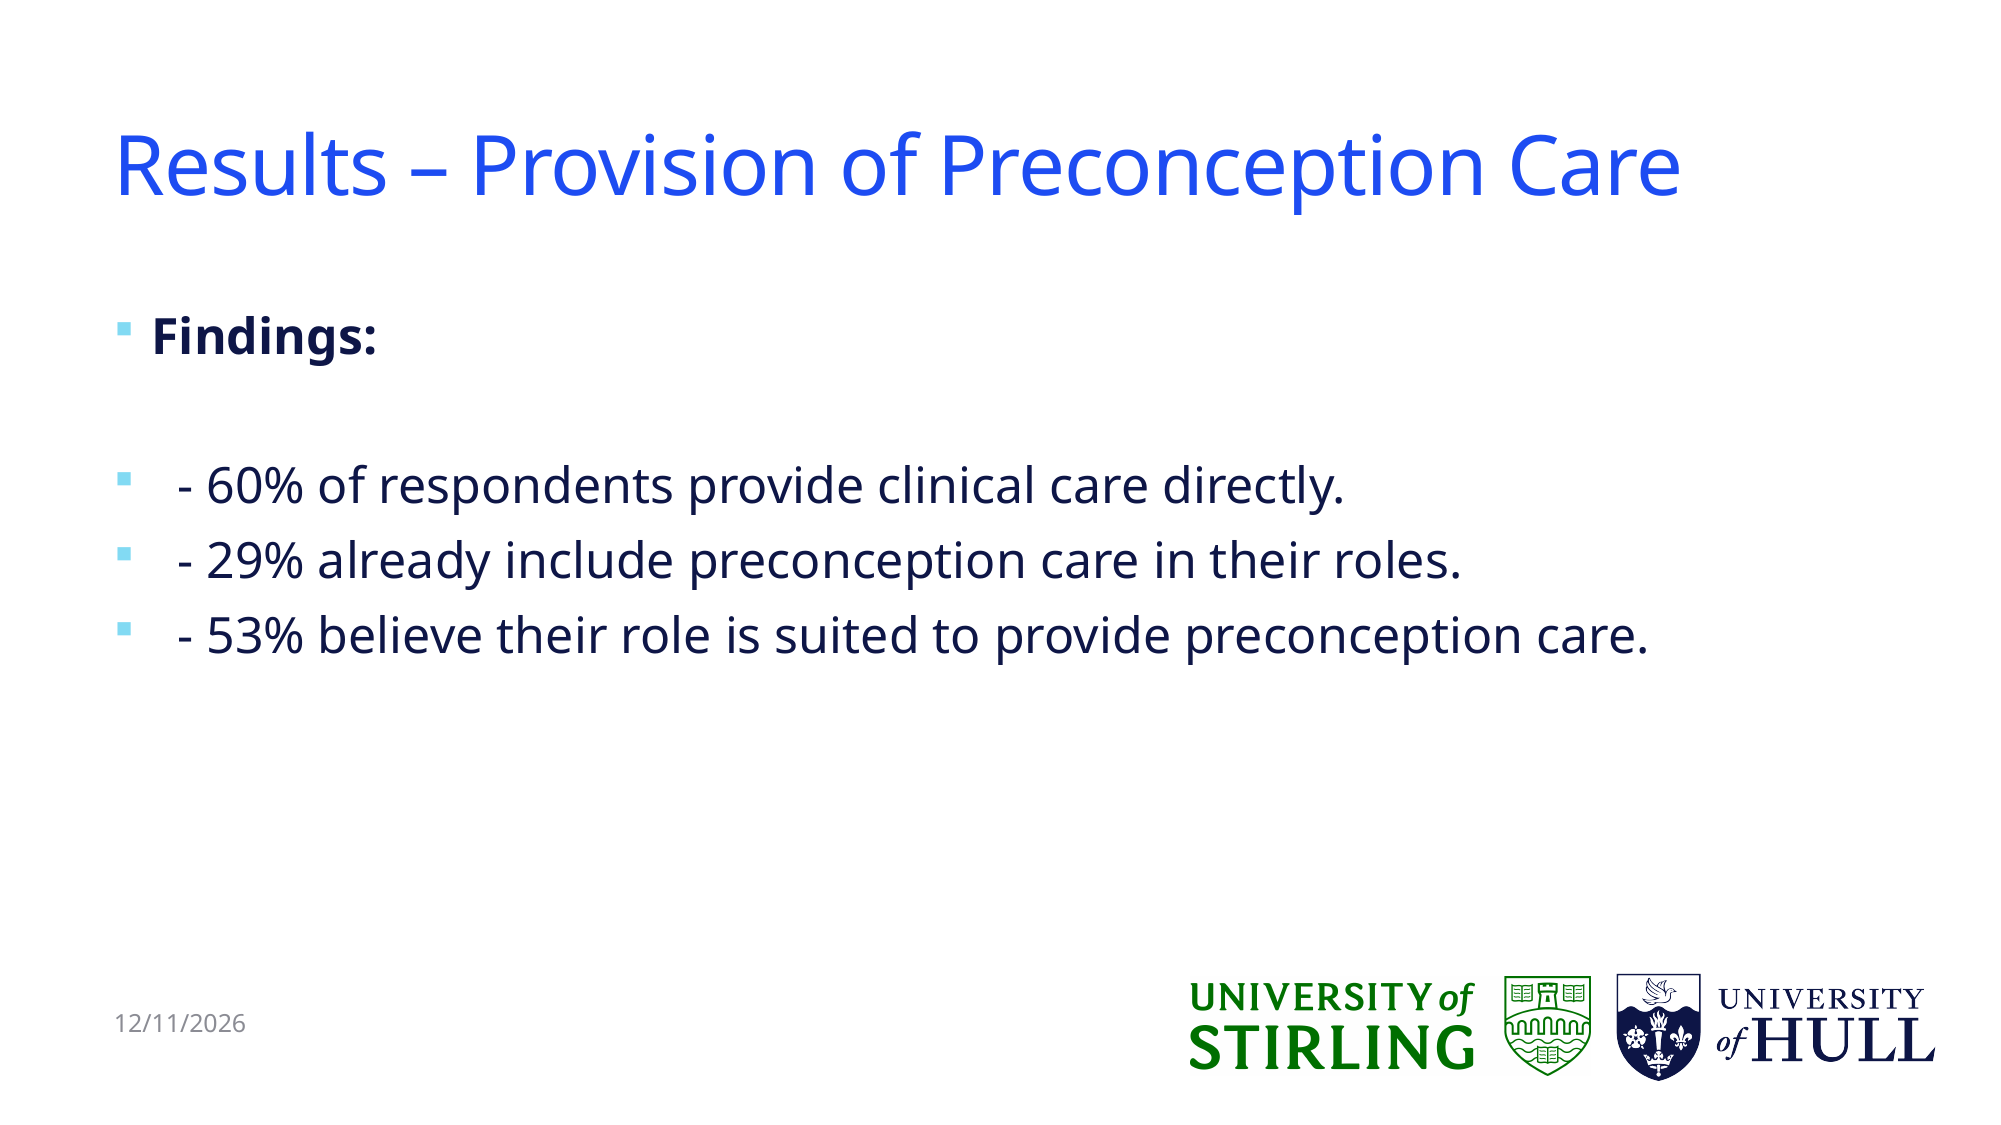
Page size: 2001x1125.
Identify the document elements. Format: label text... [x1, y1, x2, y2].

list Findings: - 60% of respondents provide clinical care directly. - 29% already include preconception care in their roles. - 53% believe their role is suited to provide preconception care. [114, 310, 1886, 923]
title Results – Provision of Preconception Care [114, 59, 1886, 278]
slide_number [114, 994, 564, 1055]
picture [1190, 940, 1969, 1110]
